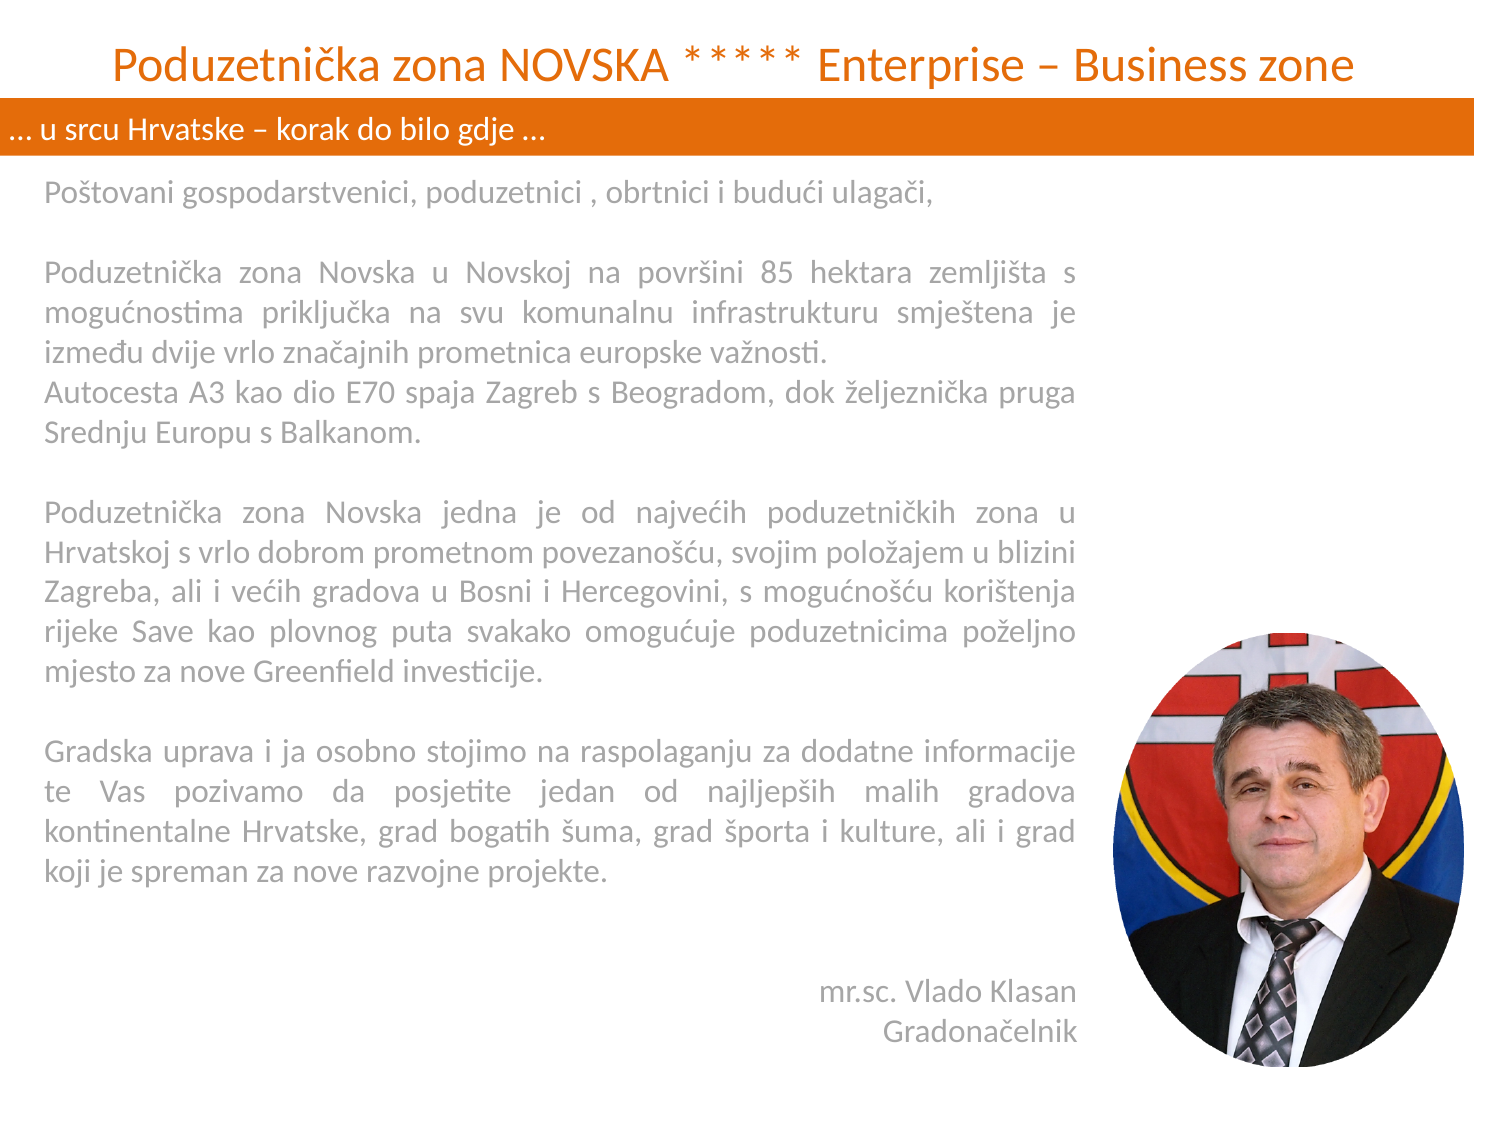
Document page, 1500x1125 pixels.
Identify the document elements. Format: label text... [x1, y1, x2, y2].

picture [1112, 633, 1465, 1068]
text_box Poštovani gospodarstvenici, poduzetnici , obrtnici i budući ulagači, Poduzetnička zona Novska u Novskoj na površini 85 hektara zemljišta s mogućnostima priključka na svu komunalnu infrastrukturu smještena je između dvije vrlo značajnih prometnica europske važnosti. Autocesta A3 kao dio E70 spaja Zagreb s Beogradom, dok željeznička pruga Srednju Europu s Balkanom. Poduzetnička zona Novska jedna je od najvećih poduzetničkih zona u Hrvatskoj s vrlo dobrom prometnom povezanošću, svojim položajem u blizini Zagreba, ali i većih gradova u Bosni i Hercegovini, s mogućnošću korištenja rijeke Save kao plovnog puta svakako omogućuje poduzetnicima poželjno mjesto za nove Greenfield investicije. Gradska uprava i ja osobno stojimo na raspolaganju za dodatne informacije te Vas pozivamo da posjetite jedan od najljepših malih gradova kontinentalne Hrvatske, grad bogatih šuma, grad športa i kulture, ali i grad koji je spreman za nove razvojne projekte. mr.sc. Vlado Klasan Gradonačelnik [29, 163, 1093, 1057]
text_box Poduzetnička zona NOVSKA ***** Enterprise – Business zone [0, 23, 1480, 99]
text_box … u srcu Hrvatske – korak do bilo gdje … [0, 98, 1474, 156]
